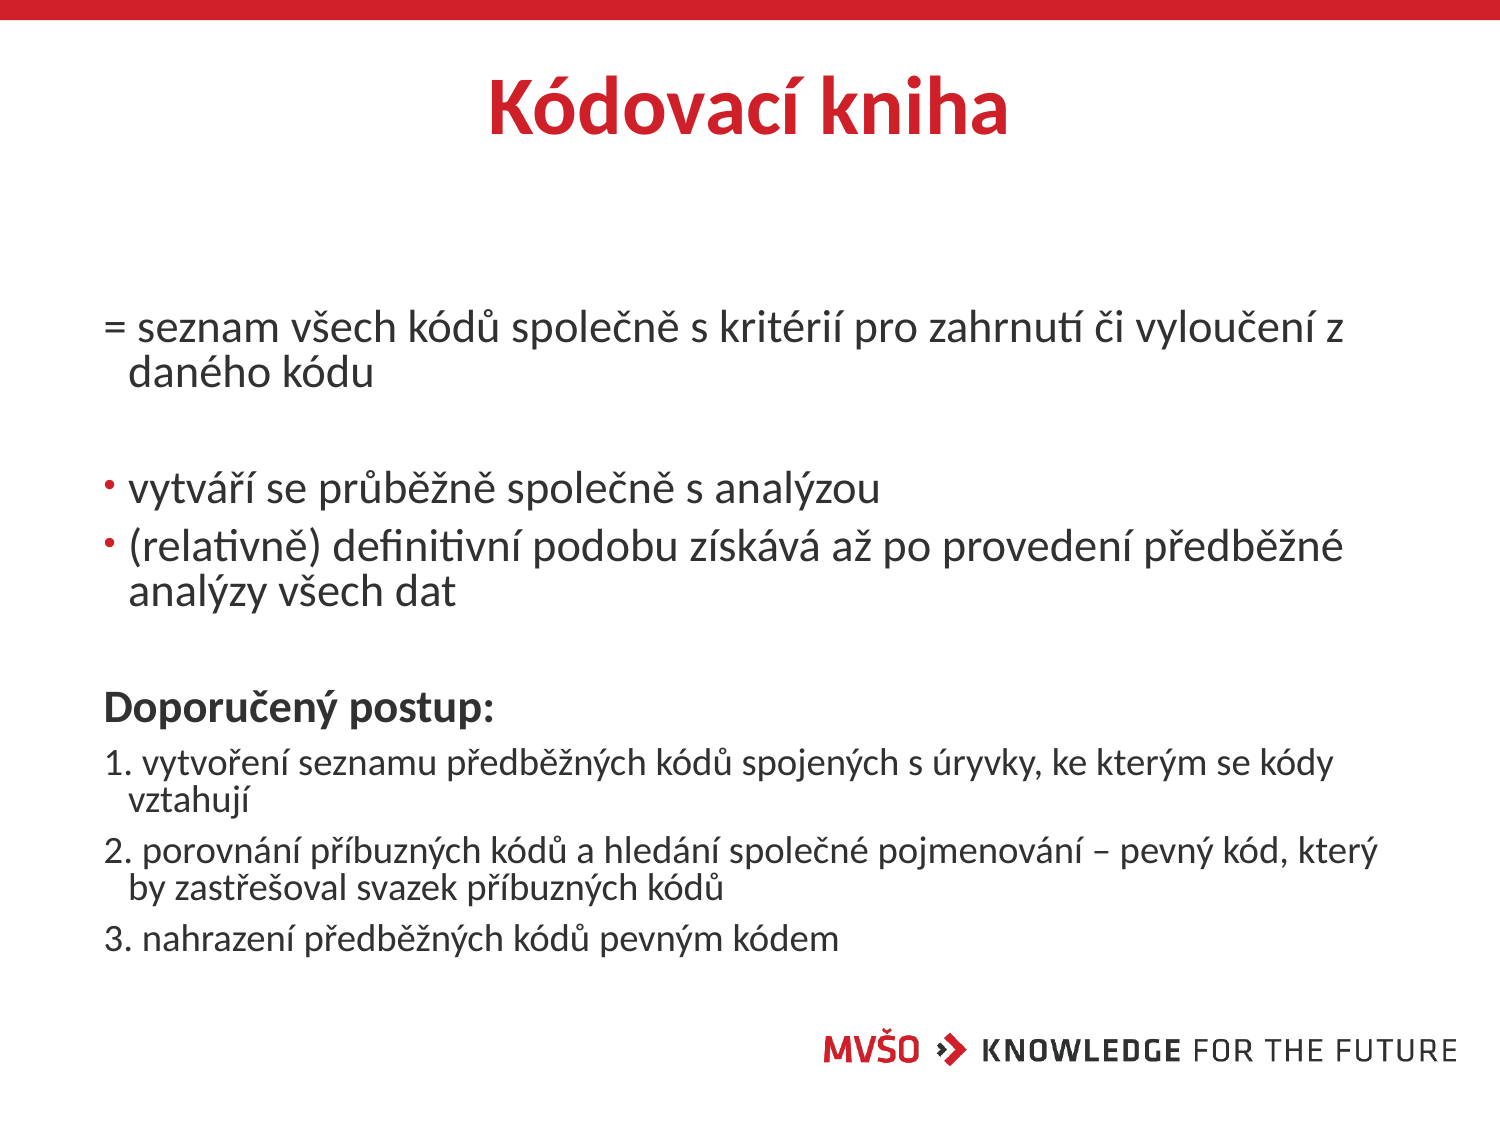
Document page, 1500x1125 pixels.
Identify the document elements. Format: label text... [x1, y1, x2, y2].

list = seznam všech kódů společně s kritérií pro zahrnutí či vyloučení z daného kódu vytváří se průběžně společně s analýzou (relativně) definitivní podobu získává až po provedení předběžné analýzy všech dat Doporučený postup: 1. vytvoření seznamu předběžných kódů spojených s úryvky, ke kterým se kódy vztahují 2. porovnání příbuzných kódů a hledání společné pojmenování – pevný kód, který by zastřešoval svazek příbuzných kódů 3. nahrazení předběžných kódů pevným kódem [88, 299, 1412, 969]
picture [824, 1028, 1456, 1066]
title Kódovací kniha [88, 59, 1412, 156]
